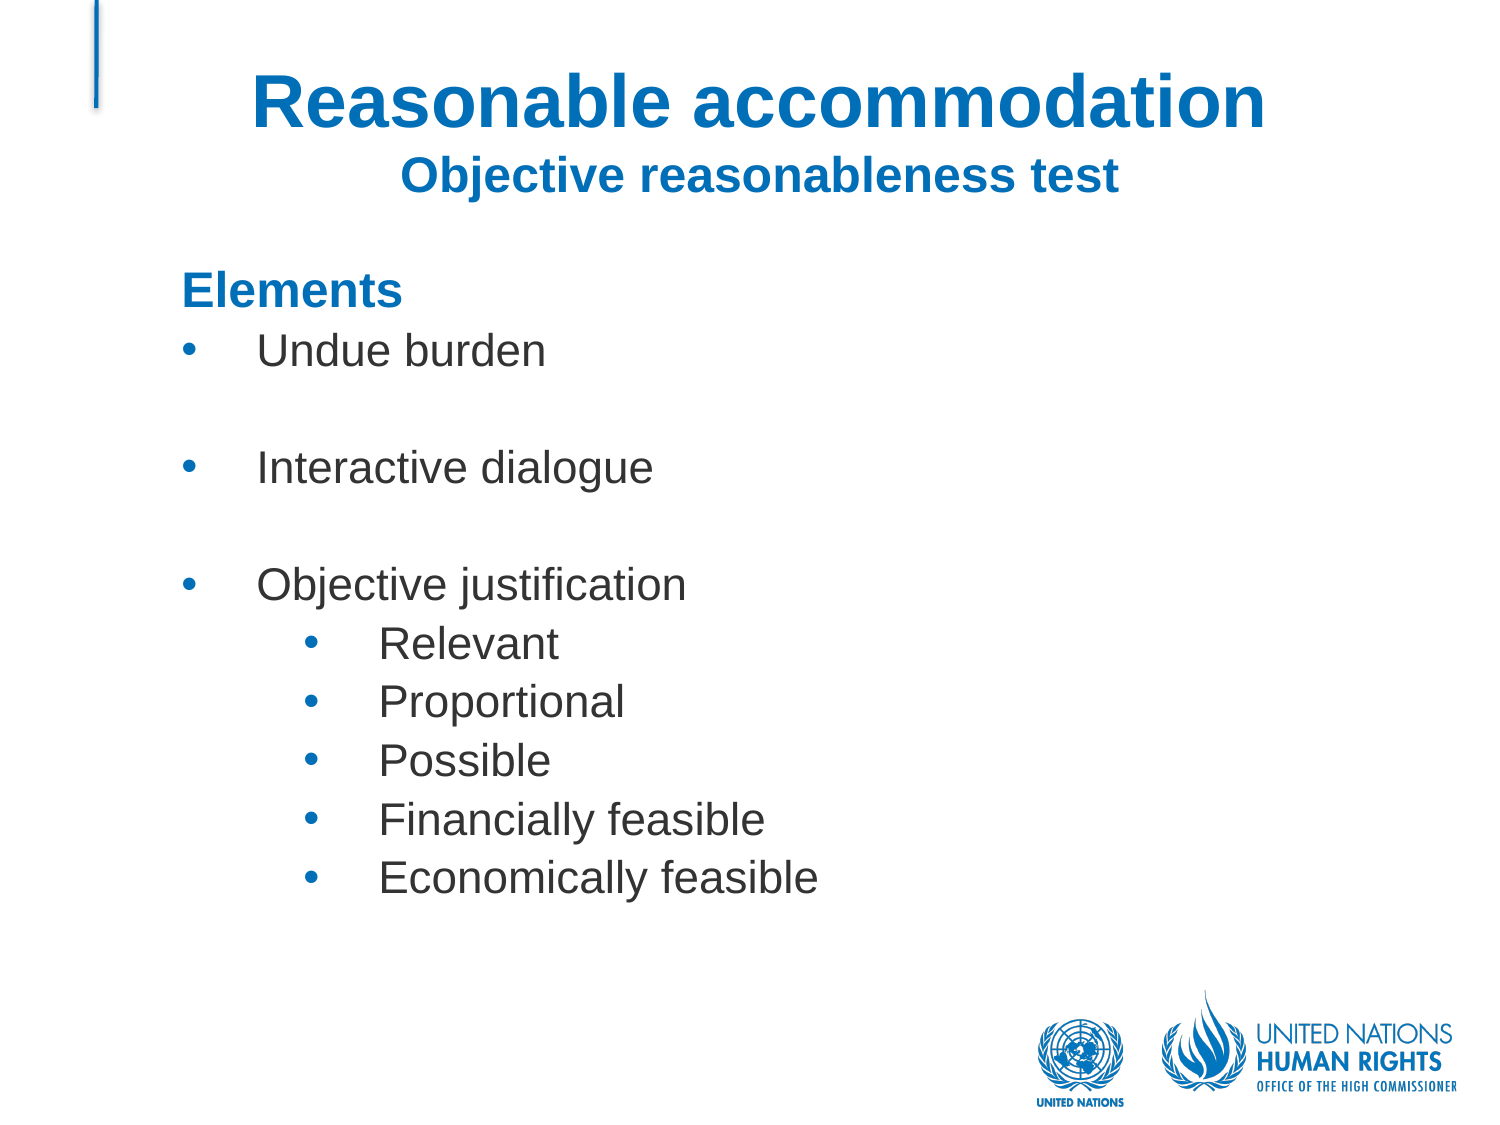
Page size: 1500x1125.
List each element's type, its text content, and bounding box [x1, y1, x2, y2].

picture [1037, 990, 1457, 1107]
title Reasonable accommodation Objective reasonableness test [64, 45, 1456, 224]
text_box Elements Undue burden Interactive dialogue Objective justification Relevant Proportional Possible Financially feasible Economically feasible [166, 256, 1325, 925]
